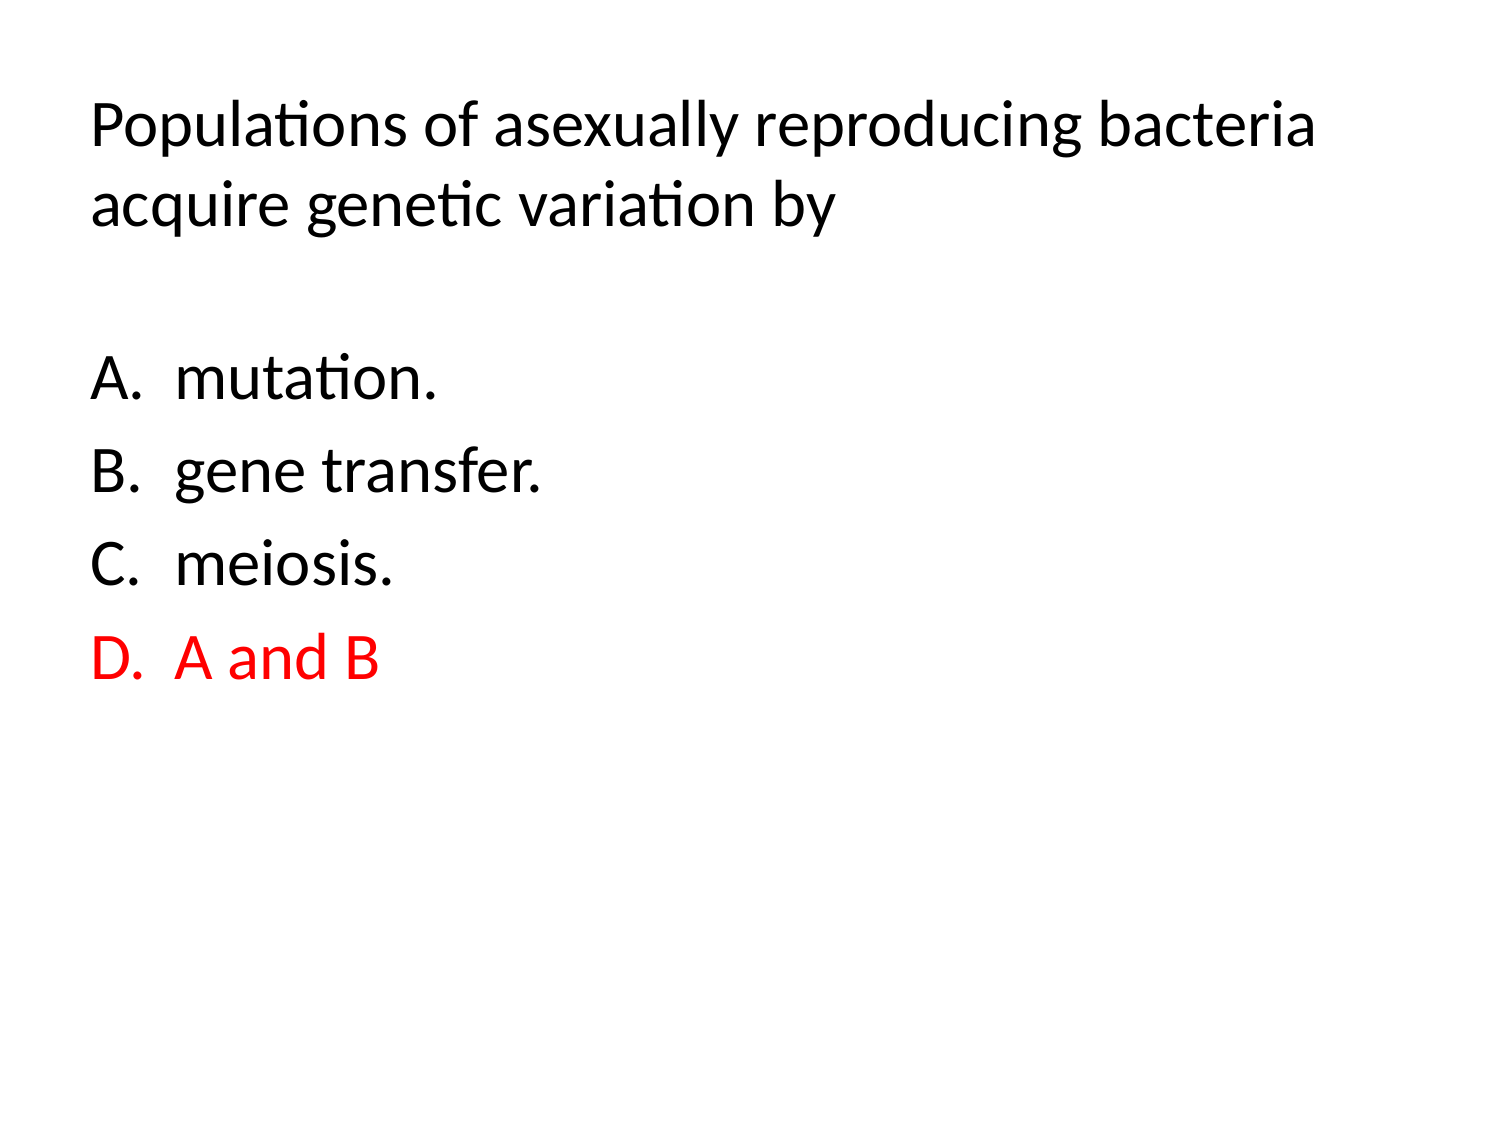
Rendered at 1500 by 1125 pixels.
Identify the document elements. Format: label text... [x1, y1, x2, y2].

title Populations of asexually reproducing bacteria acquire genetic variation by [75, 45, 1425, 275]
list mutation. gene transfer. meiosis. A and B [75, 324, 1425, 1005]
